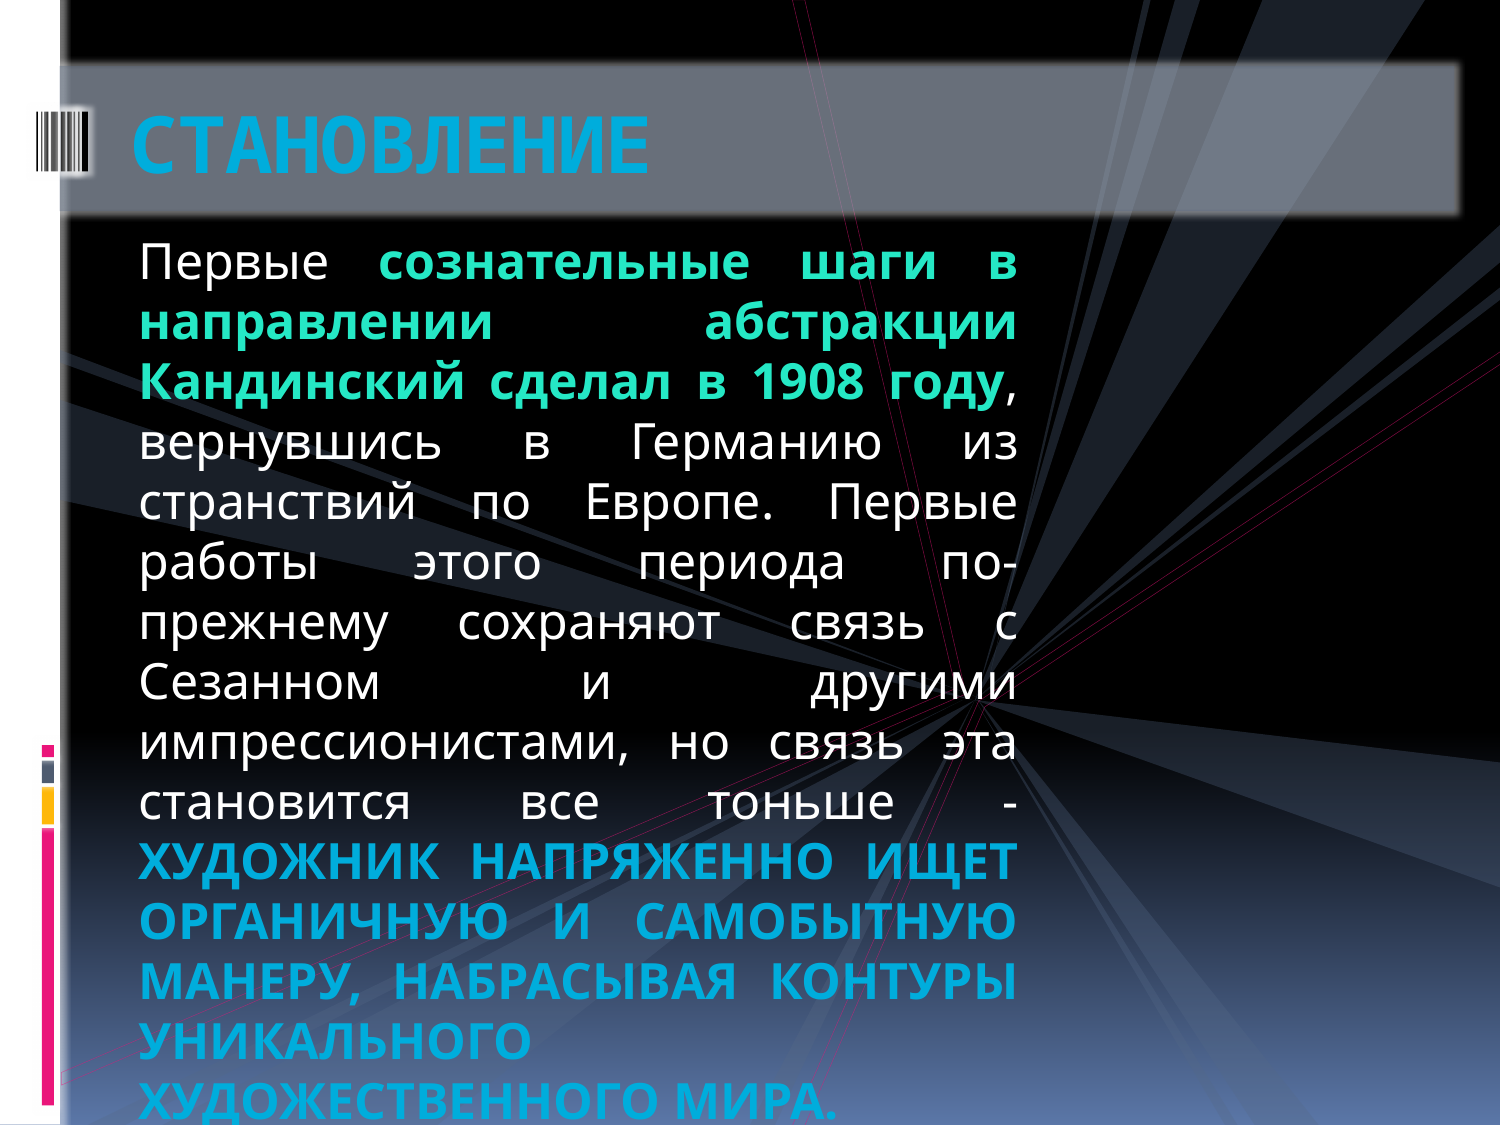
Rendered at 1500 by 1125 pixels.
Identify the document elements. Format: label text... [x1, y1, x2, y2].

list Первые сознательные шаги в направлении абстракции Кандинский сделал в 1908 году, вернувшись в Германию из странствий по Европе. Первые работы этого периода по-прежнему сохраняют связь с Сезанном и другими импрессионистами, но связь эта становится все тоньше - художник напряженно ищет органичную и самобытную манеру, набрасывая контуры уникального художественного мира. [115, 221, 1034, 1024]
title становление [115, 83, 1454, 212]
